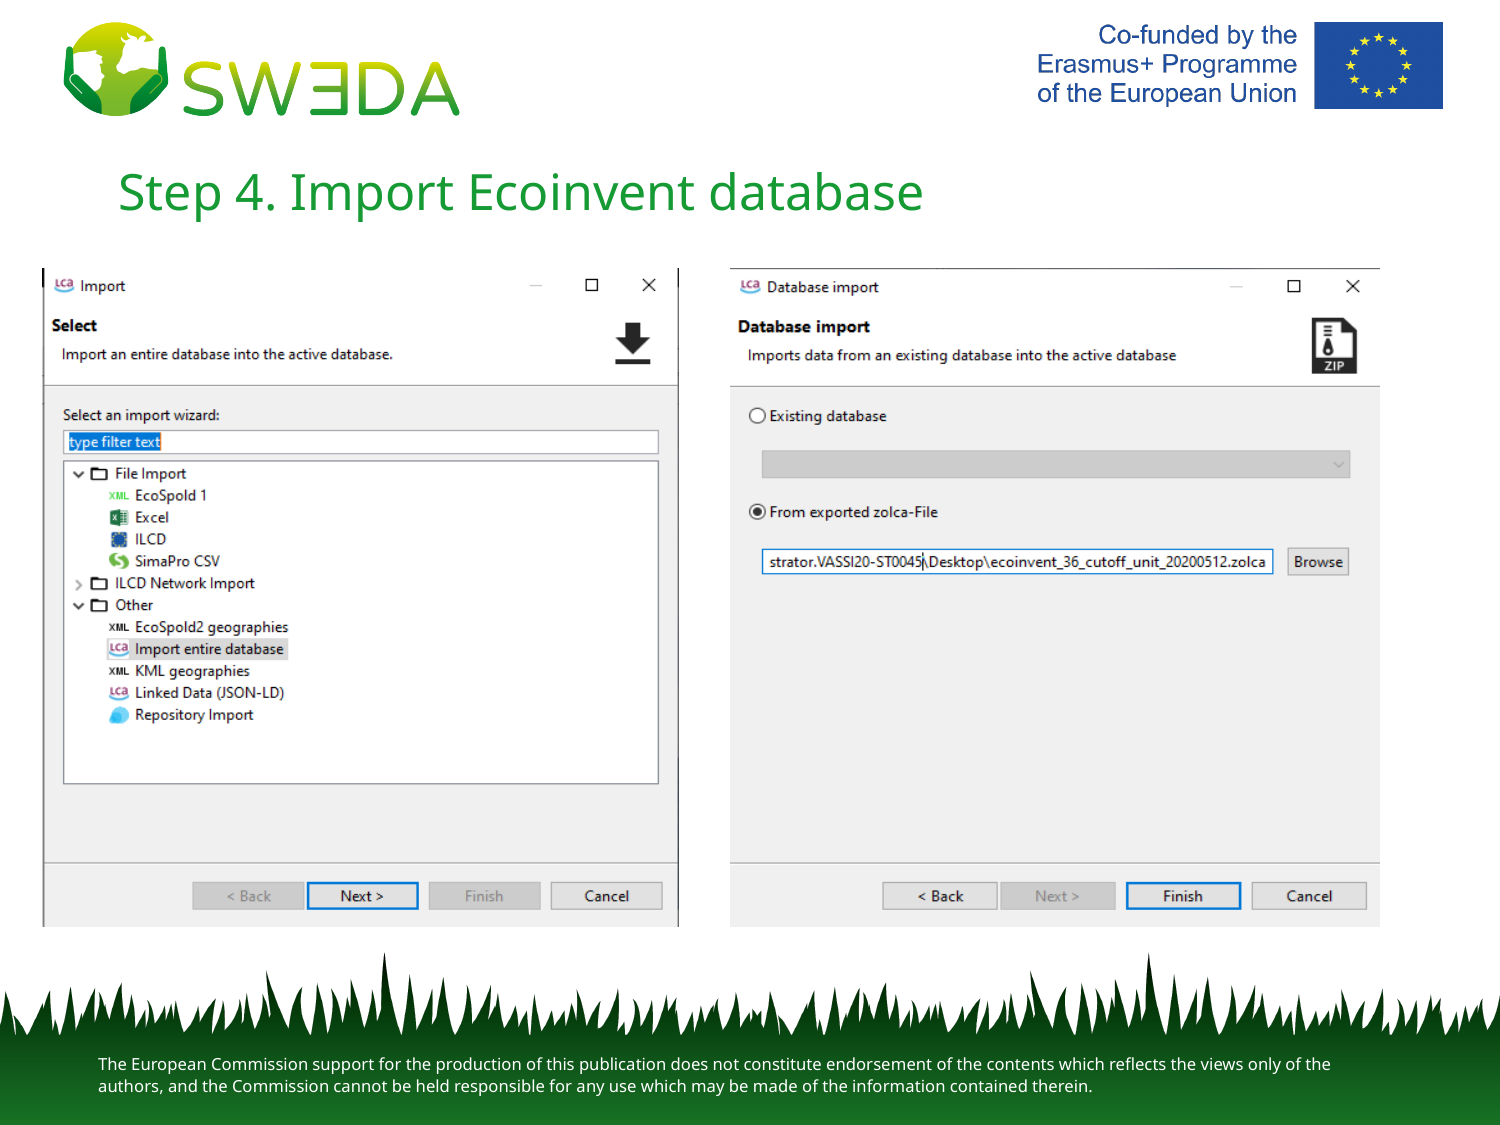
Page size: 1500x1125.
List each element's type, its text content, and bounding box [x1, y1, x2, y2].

title Step 4. Import Ecoinvent database [103, 137, 1358, 229]
picture [50, 19, 462, 118]
picture [0, 268, 1500, 1125]
picture [1038, 22, 1443, 109]
